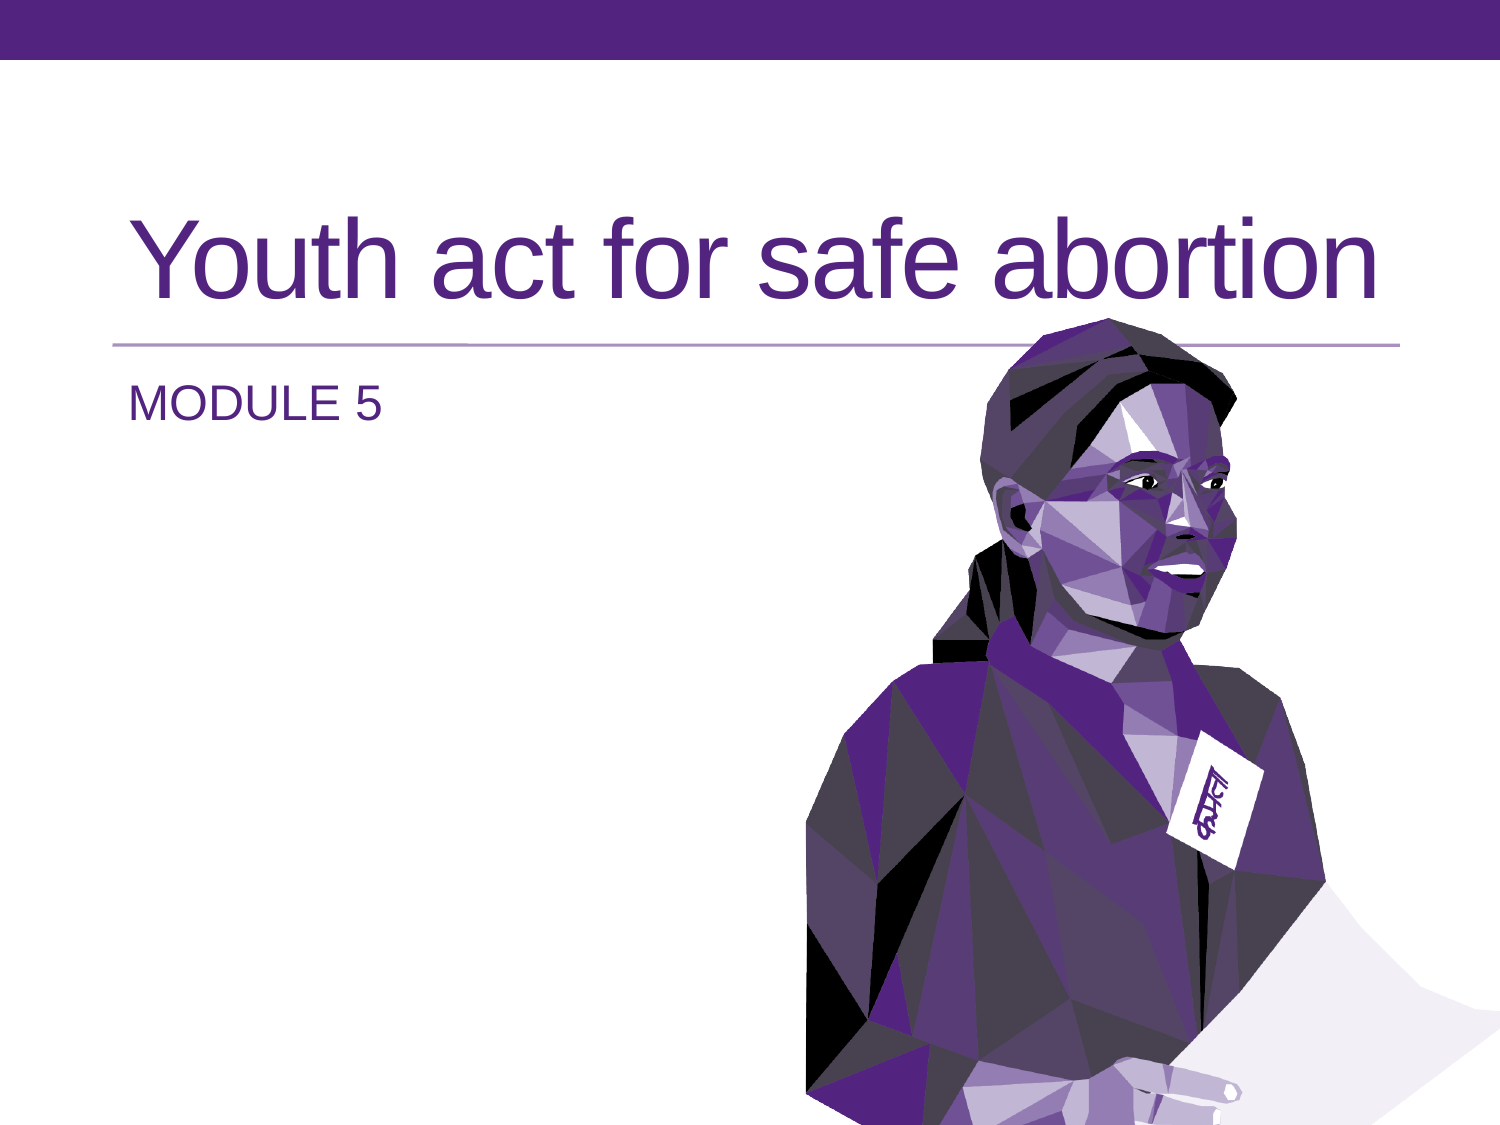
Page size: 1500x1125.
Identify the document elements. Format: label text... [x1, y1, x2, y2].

picture [805, 317, 1500, 1125]
subtitle MODULE 5 [112, 362, 802, 650]
title Youth act for safe abortion [112, 12, 1400, 329]
